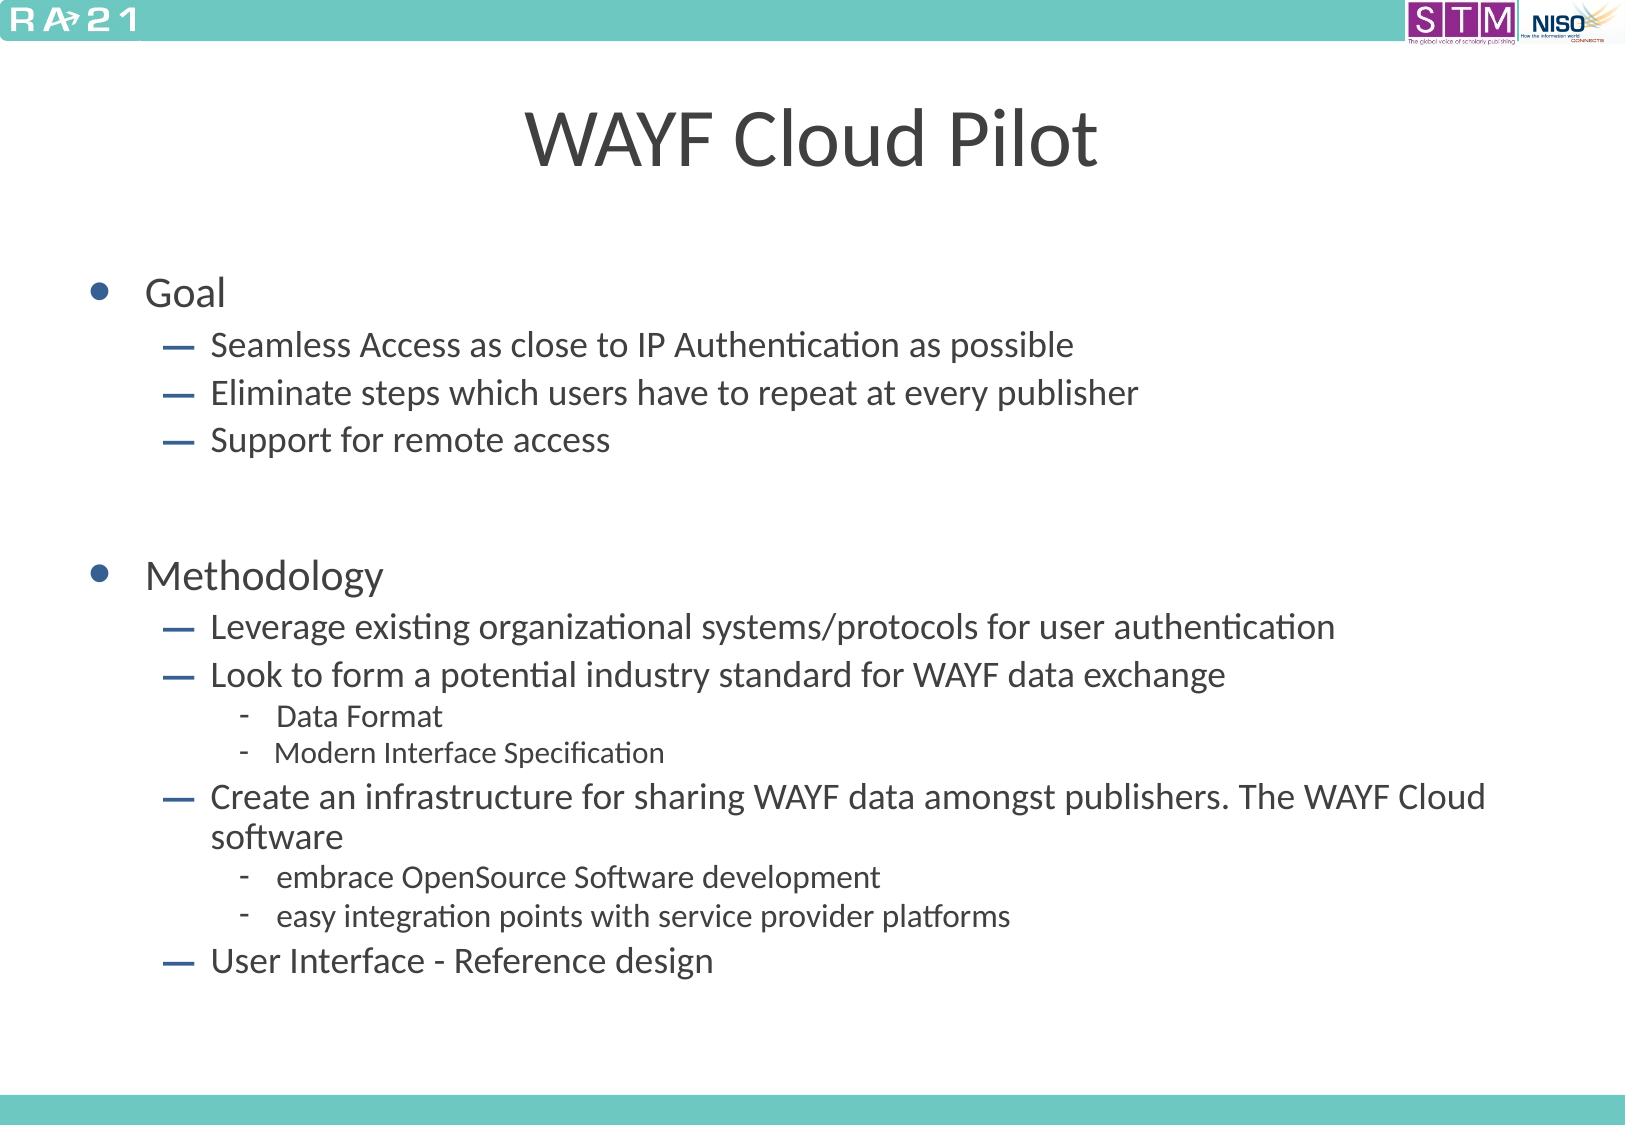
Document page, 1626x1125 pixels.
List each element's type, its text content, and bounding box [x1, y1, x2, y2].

picture [1519, 0, 1625, 44]
title WAYF Cloud Pilot [80, 75, 1545, 263]
picture [1405, 0, 1517, 46]
picture [0, 0, 140, 41]
list Goal Seamless Access as close to IP Authentication as possible Eliminate steps which users have to repeat at every publisher Support for remote access Methodology Leverage existing organizational systems/protocols for user authentication Look to form a potential industry standard for WAYF data exchange Data Format Modern Interface Specification Create an infrastructure for sharing WAYF data amongst publishers. The WAYF Cloud software embrace OpenSource Software development easy integration points with service provider platforms User Interface - Reference design [80, 263, 1545, 1078]
